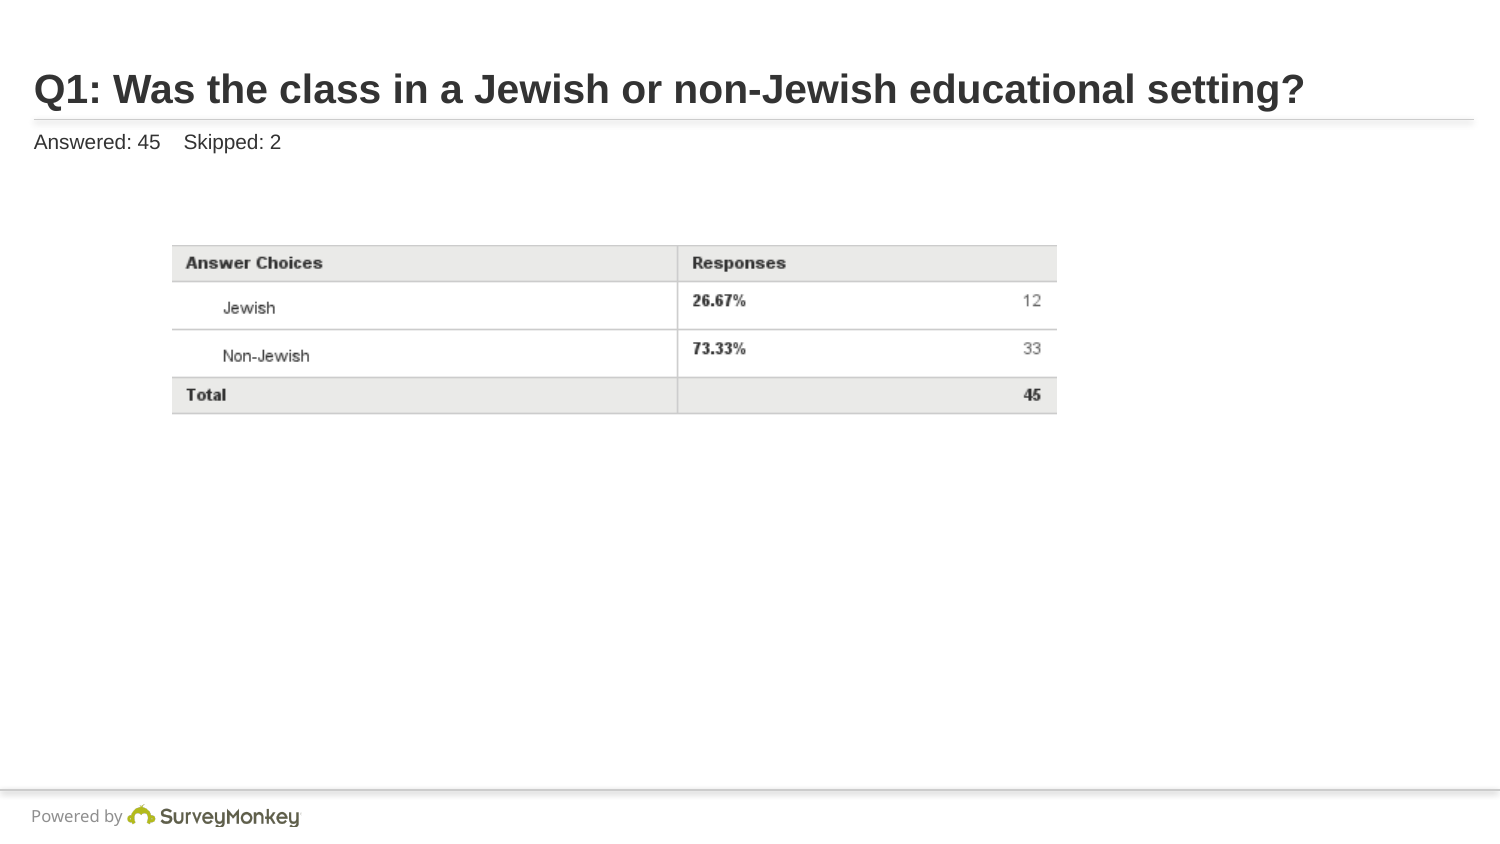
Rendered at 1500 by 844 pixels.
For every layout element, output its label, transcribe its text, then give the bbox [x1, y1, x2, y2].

title Q1: Was the class in a Jewish or non-Jewish educational setting? [18, 54, 1369, 119]
picture [171, 245, 1057, 416]
list Answered: 45 Skipped: 2 [18, 120, 894, 162]
